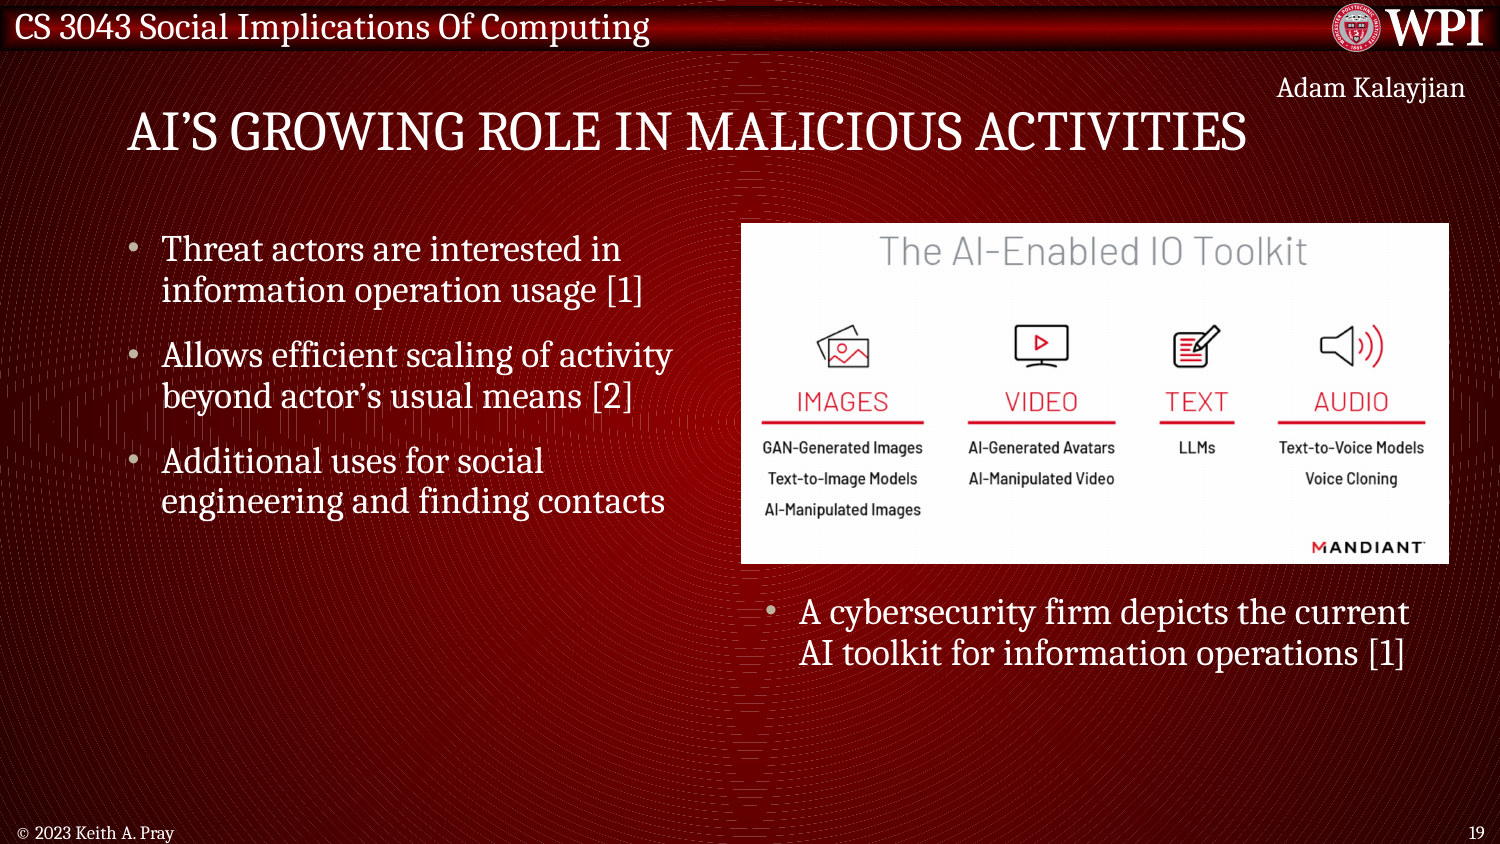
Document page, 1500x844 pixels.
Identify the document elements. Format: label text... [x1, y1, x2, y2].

picture [1332, 3, 1483, 52]
title AI’S GROWING ROLE IN MALICIOUS ACTIVITIES [112, 59, 1388, 210]
picture [741, 222, 1450, 564]
slide_number 19 [1397, 819, 1500, 844]
text_box Adam Kalayjian [1123, 61, 1481, 111]
list Threat actors are interested in information operation usage [1] Allows efficient scaling of activity beyond actor’s usual means [2] Additional uses for social engineering and finding contacts [112, 221, 725, 772]
list A cybersecurity firm depicts the current AI toolkit for information operations [1] [750, 584, 1457, 726]
footer © 2023 Keith A. Pray [0, 819, 913, 844]
